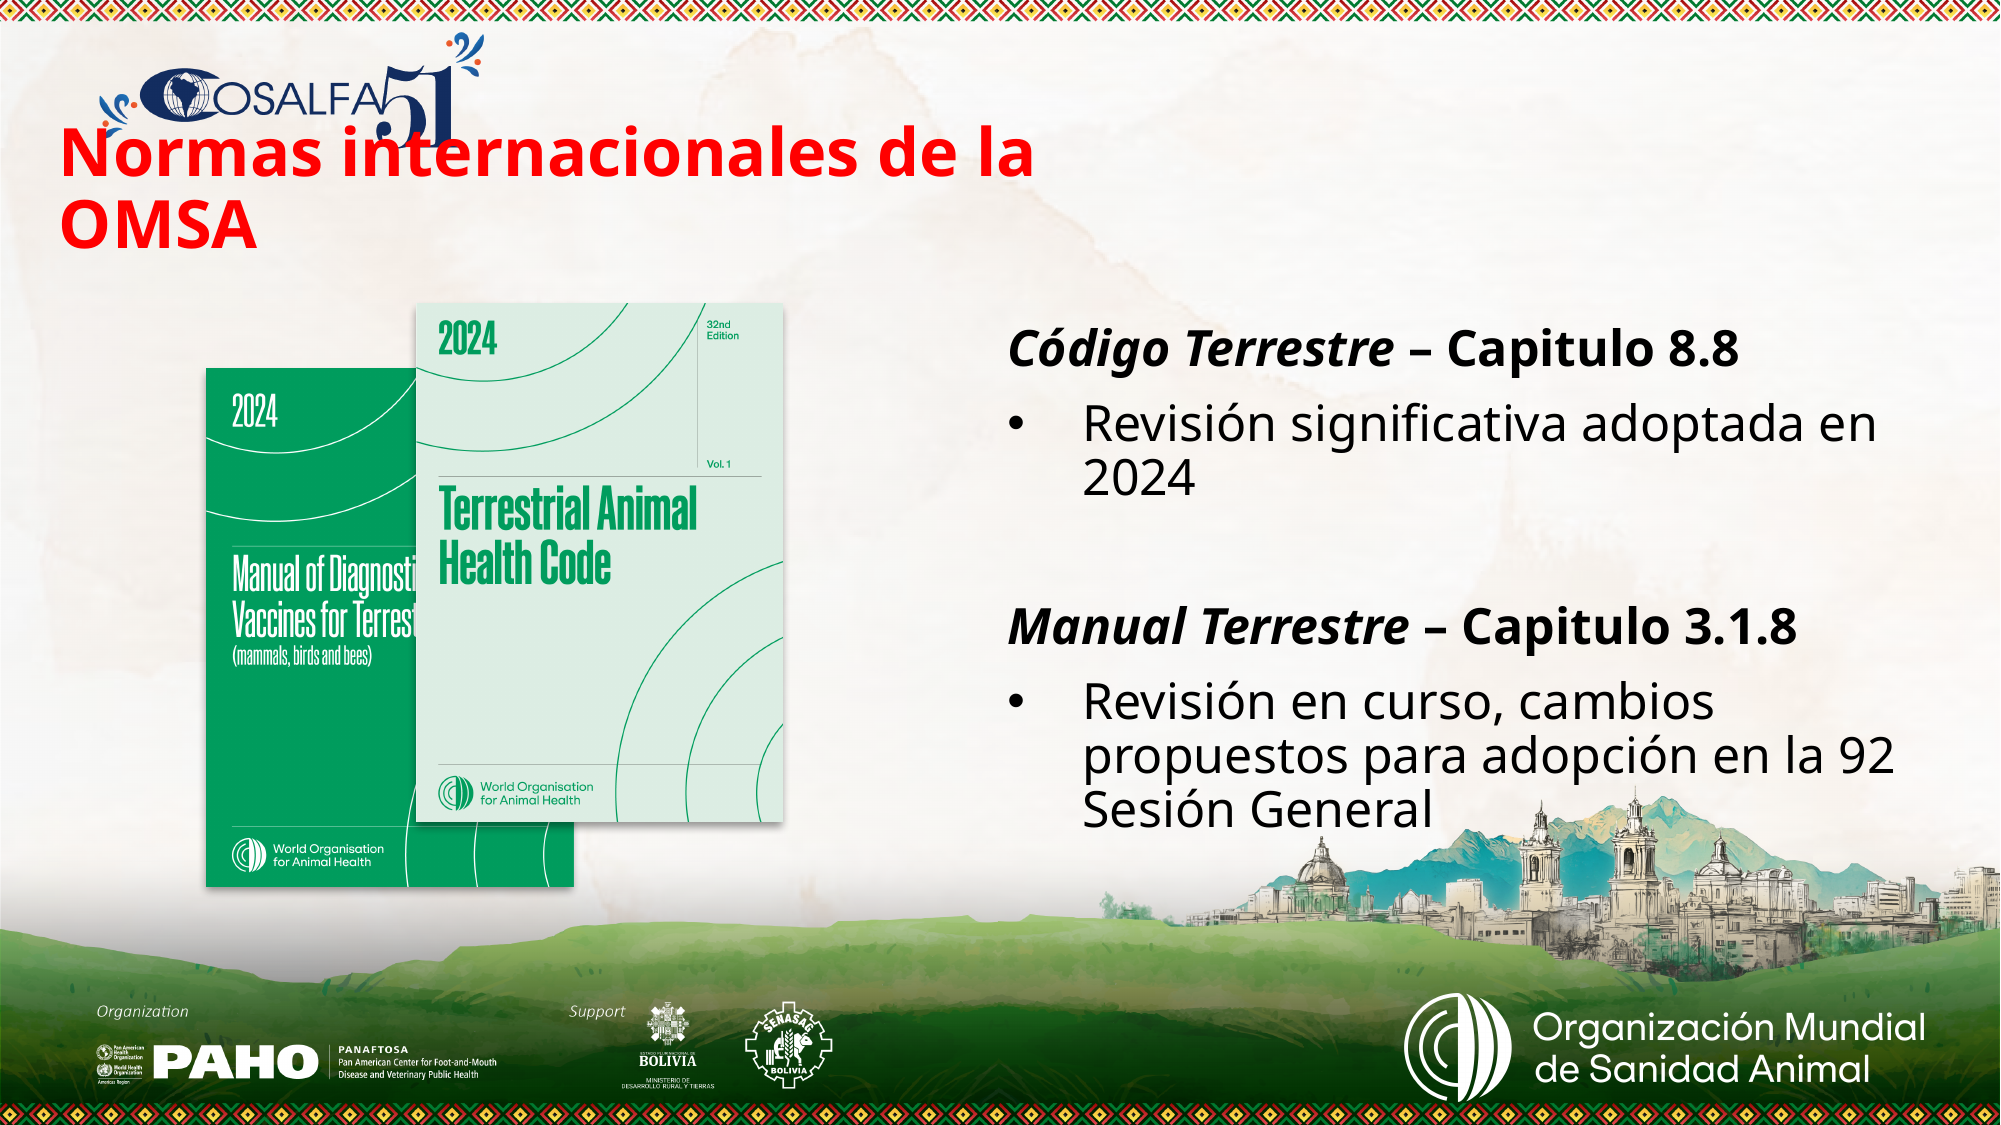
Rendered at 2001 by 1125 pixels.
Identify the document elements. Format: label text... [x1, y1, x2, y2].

title Normas internacionales de la OMSA [43, 95, 1156, 271]
text_box Código Terrestre – Capitulo 8.8 Revisión significativa adoptada en 2024 Manual Terrestre – Capitulo 3.1.8 Revisión en curso, cambios propuestos para adopción en la 92 Sesión General [992, 315, 1967, 1030]
picture [0, 0, 2000, 1125]
